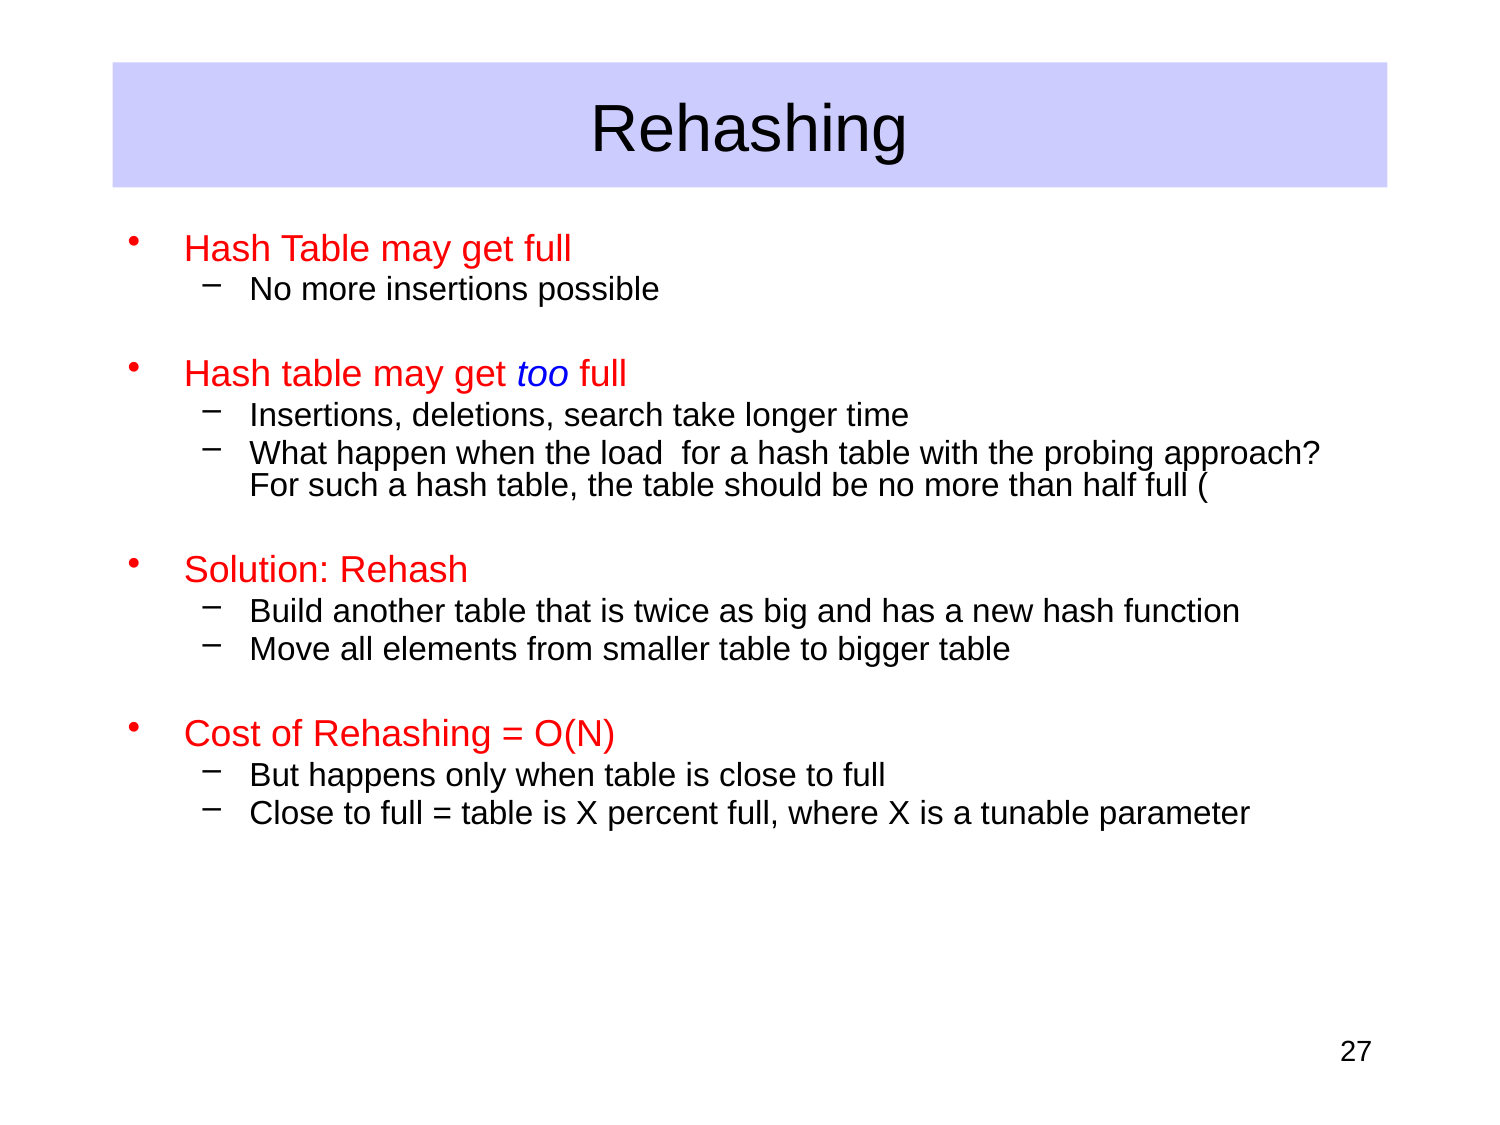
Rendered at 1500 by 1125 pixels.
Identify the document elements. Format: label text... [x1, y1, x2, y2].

slide_number 27 [1074, 1024, 1388, 1101]
title Rehashing [112, 62, 1388, 188]
